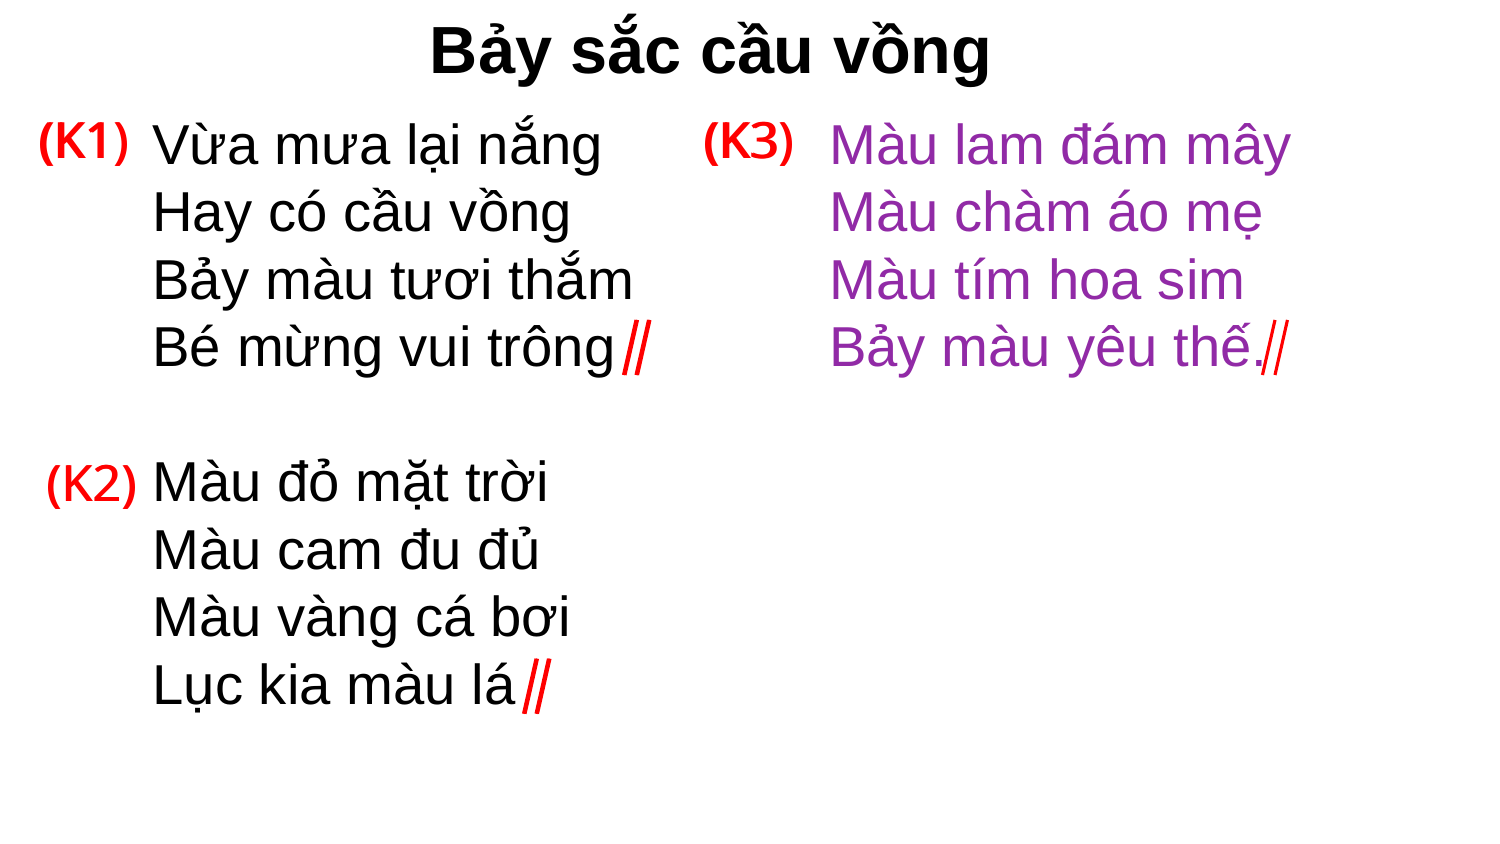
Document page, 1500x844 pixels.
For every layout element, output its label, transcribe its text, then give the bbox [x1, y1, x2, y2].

text_box Bảy sắc cầu vồng [223, 0, 1200, 94]
text_box (K2) [11, 443, 171, 519]
text_box Vừa mưa lại nắng Hay có cầu vồng Bảy màu tươi thắm Bé mừng vui trông Màu đỏ mặt trời Màu cam đu đủ Màu vàng cá bơi Lục kia màu lá [137, 100, 750, 724]
text_box (K3) [669, 101, 828, 177]
text_box (K1) [4, 100, 163, 176]
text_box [623, 319, 649, 376]
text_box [1262, 319, 1288, 376]
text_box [523, 658, 549, 714]
text_box Màu lam đám mây Màu chàm áo mẹ Màu tím hoa sim Bảy màu yêu thế. [814, 100, 1500, 521]
